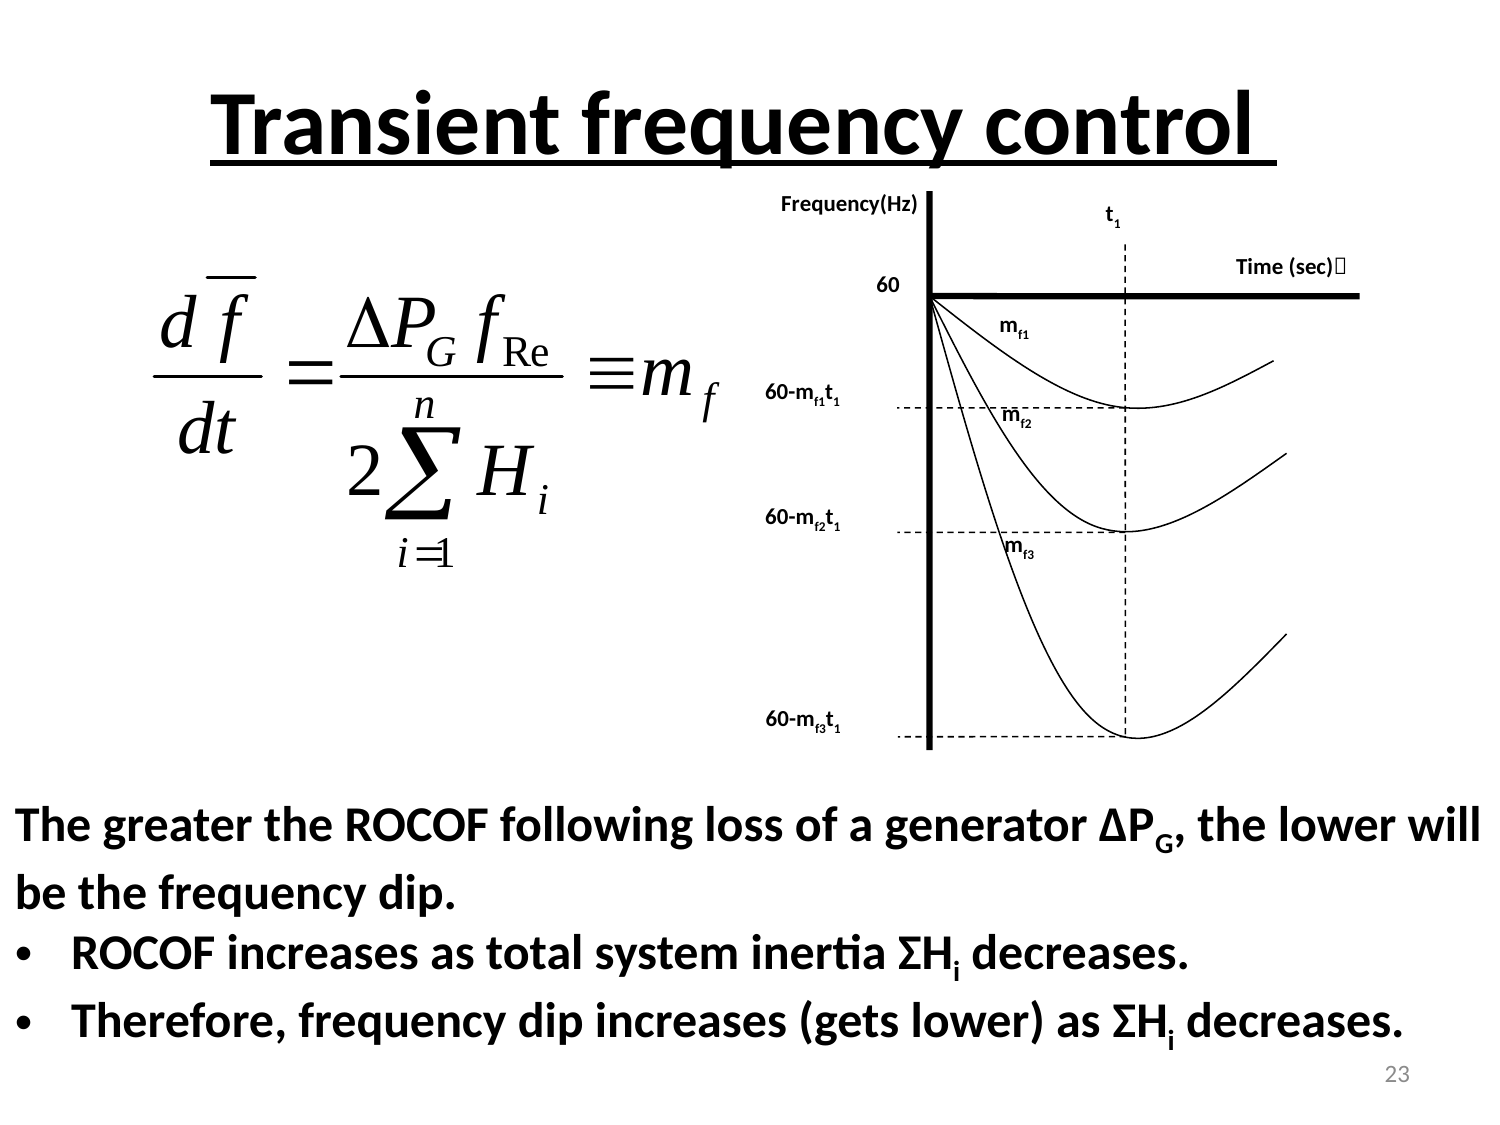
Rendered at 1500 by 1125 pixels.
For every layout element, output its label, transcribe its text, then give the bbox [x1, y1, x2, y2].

text_box The greater the ROCOF following loss of a generator ∆PG, the lower will be the frequency dip. ROCOF increases as total system inertia ΣHi decreases. Therefore, frequency dip increases (gets lower) as ΣHi decreases. [0, 783, 1500, 1064]
slide_number 23 [1074, 1042, 1425, 1103]
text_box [141, 263, 741, 583]
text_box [749, 180, 1459, 775]
title Transient frequency control [106, 47, 1382, 188]
